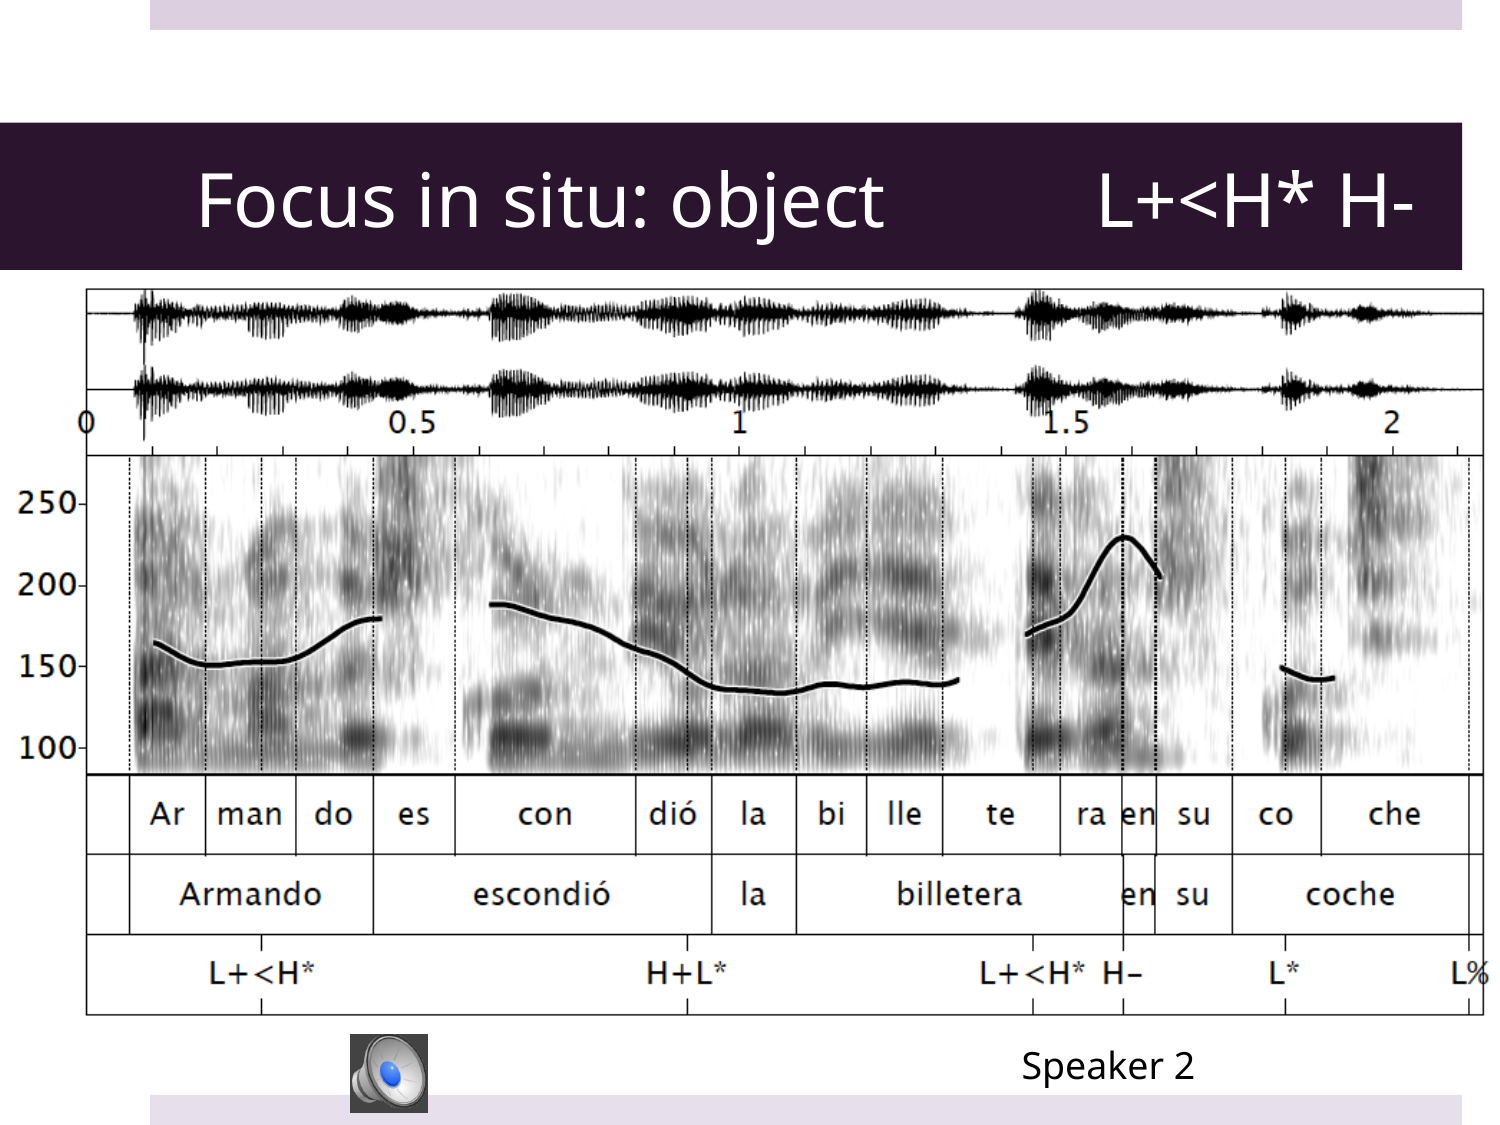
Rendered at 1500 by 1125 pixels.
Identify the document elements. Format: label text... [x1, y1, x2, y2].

text_box Speaker 2 [1006, 1034, 1424, 1095]
title Focus in situ: object L+<H* H- [0, 122, 1463, 269]
picture [0, 269, 1500, 1114]
